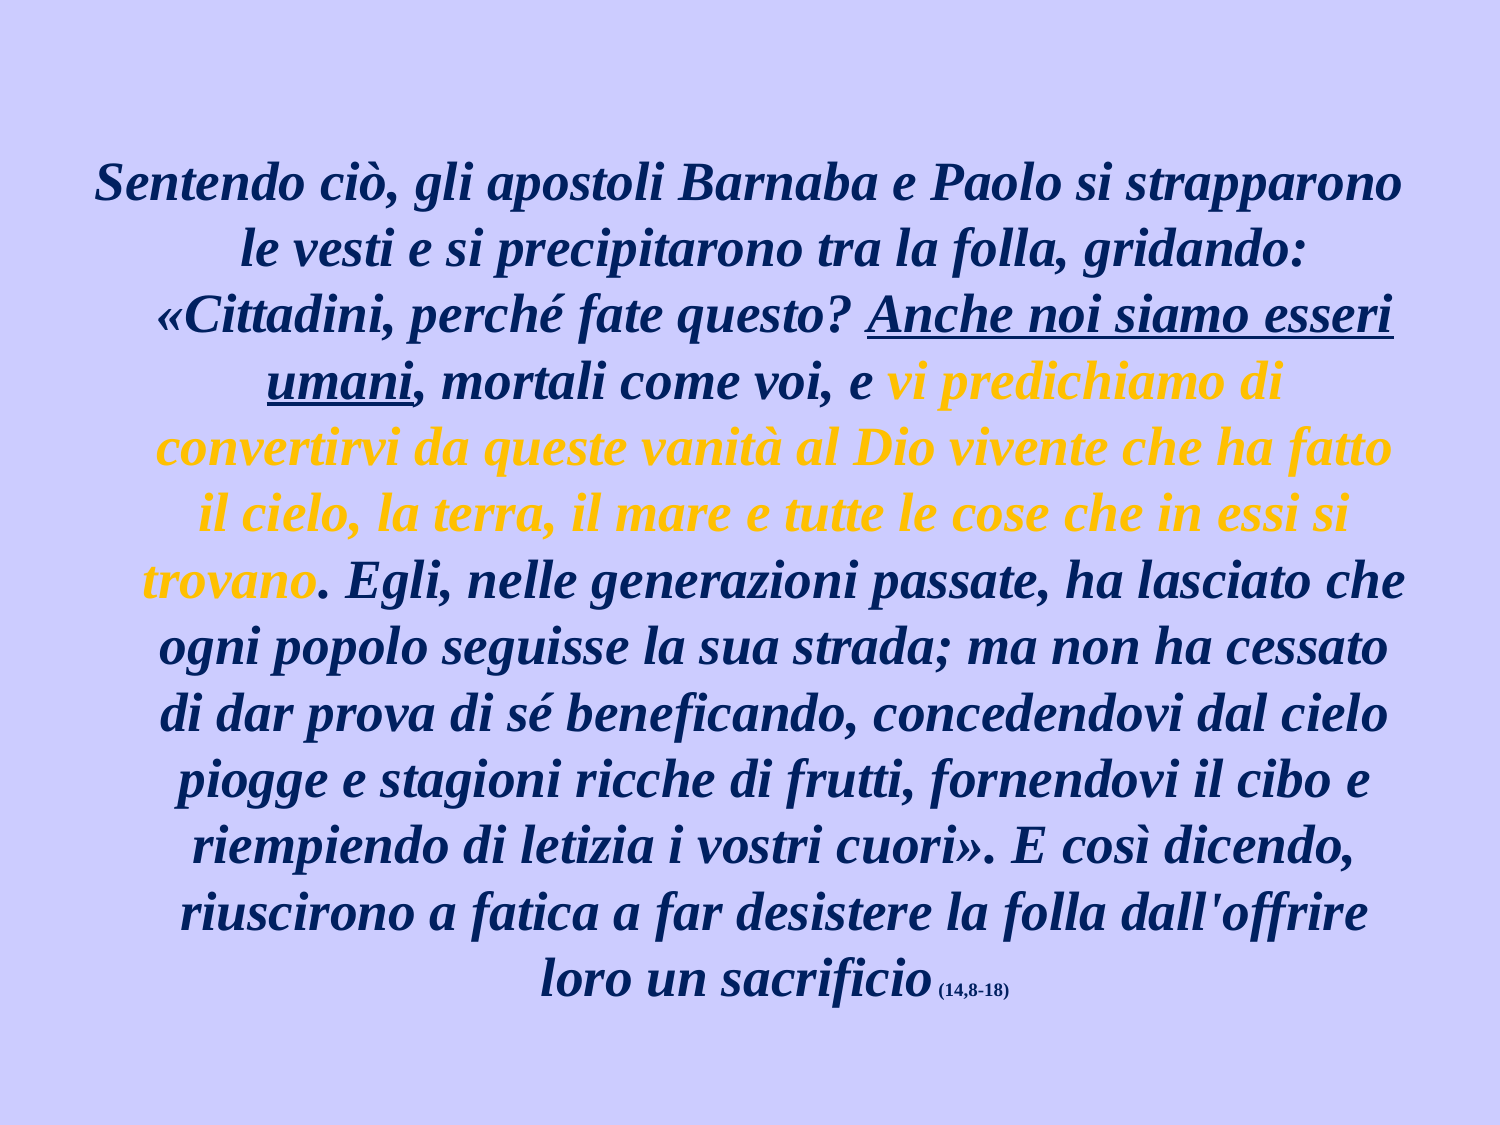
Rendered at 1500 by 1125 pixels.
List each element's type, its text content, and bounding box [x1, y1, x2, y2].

list Sentendo ciò, gli apostoli Barnaba e Paolo si strapparono le vesti e si precipitarono tra la folla, gridando: «Cittadini, perché fate questo? Anche noi siamo esseri umani, mortali come voi, e vi predichiamo di convertirvi da queste vanità al Dio vivente che ha fatto il cielo, la terra, il mare e tutte le cose che in essi si trovano. Egli, nelle generazioni passate, ha lasciato che ogni popolo seguisse la sua strada; ma non ha cessato di dar prova di sé beneficando, concedendovi dal cielo piogge e stagioni ricche di frutti, fornendovi il cibo e riempiendo di letizia i vostri cuori». E così dicendo, riuscirono a fatica a far desistere la folla dall'offrire loro un sacrificio (14,8-18) [75, 137, 1425, 1035]
